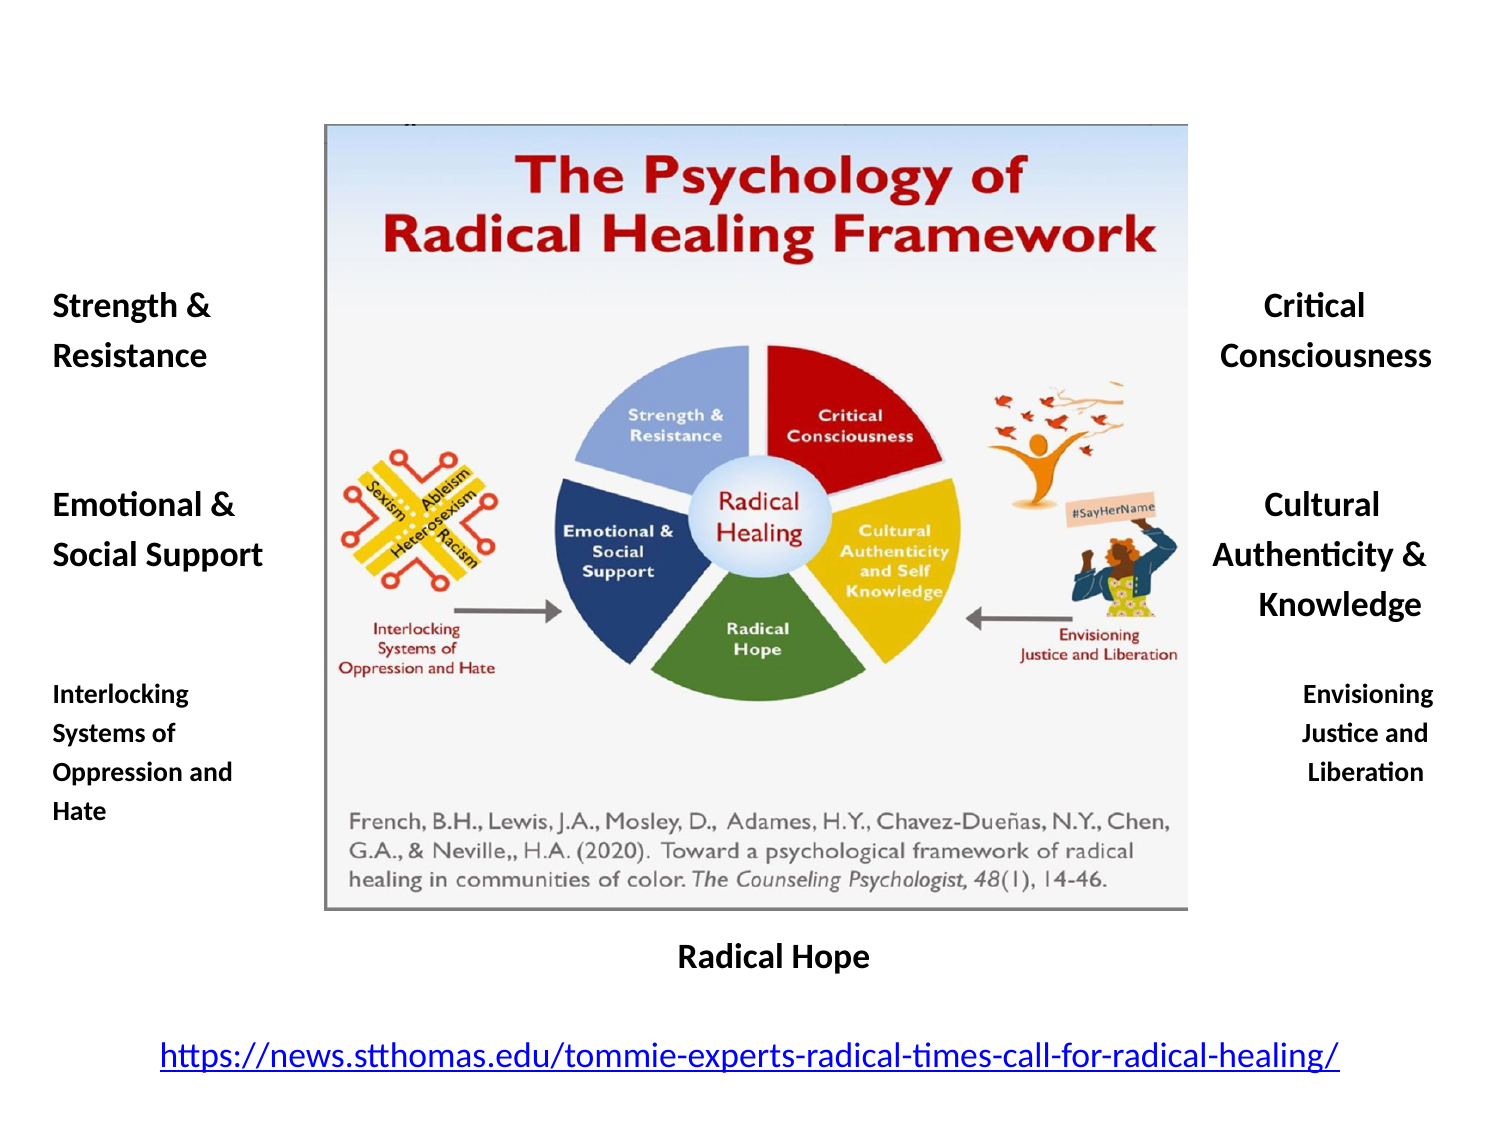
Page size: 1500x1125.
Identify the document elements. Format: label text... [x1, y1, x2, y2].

picture [324, 124, 1188, 911]
list Strength & Critical Resistance Consciousness Emotional & Cultural Social Support Authenticity & Self Knowledge Interlocking Envisioning Systems of Justice and Oppression and Liberation Hate Radical Hope https://news.stthomas.edu/tommie-experts-radical-times-call-for-radical-healing/ [37, 125, 1463, 1125]
